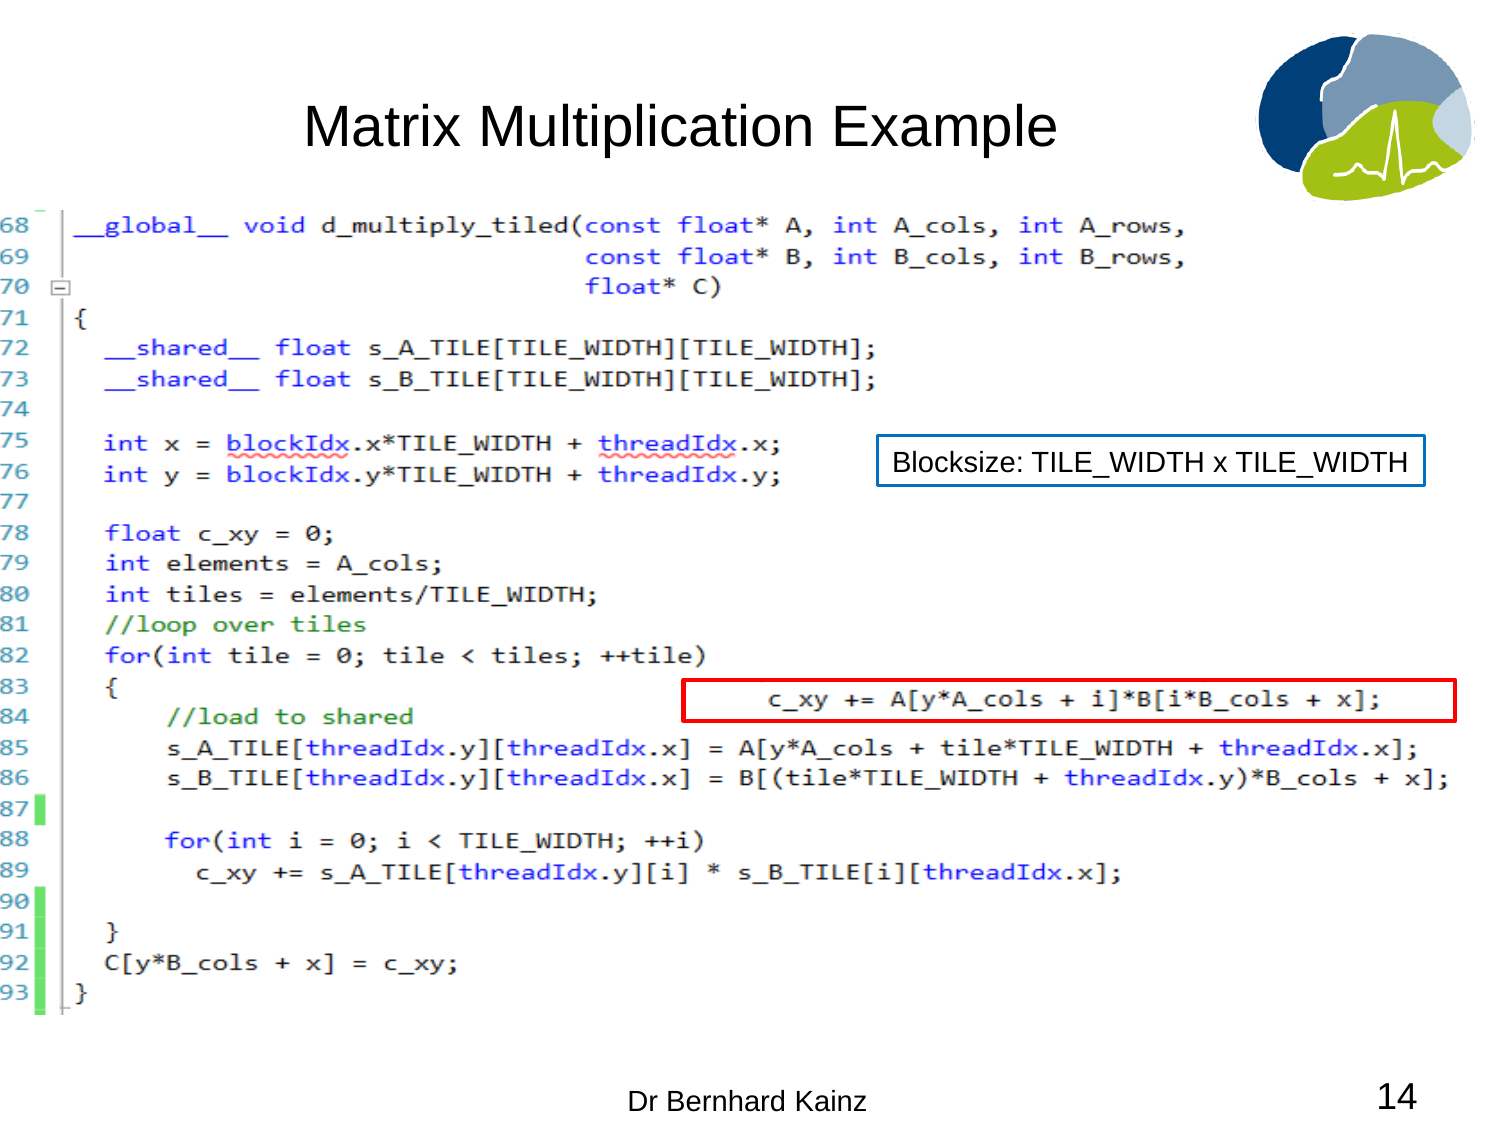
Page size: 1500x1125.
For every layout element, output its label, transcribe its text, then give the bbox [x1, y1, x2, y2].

title Matrix Multiplication Example [122, 36, 1248, 209]
text_box Blocksize: TILE_WIDTH x TILE_WIDTH [877, 435, 1425, 486]
picture [0, 209, 1453, 1015]
